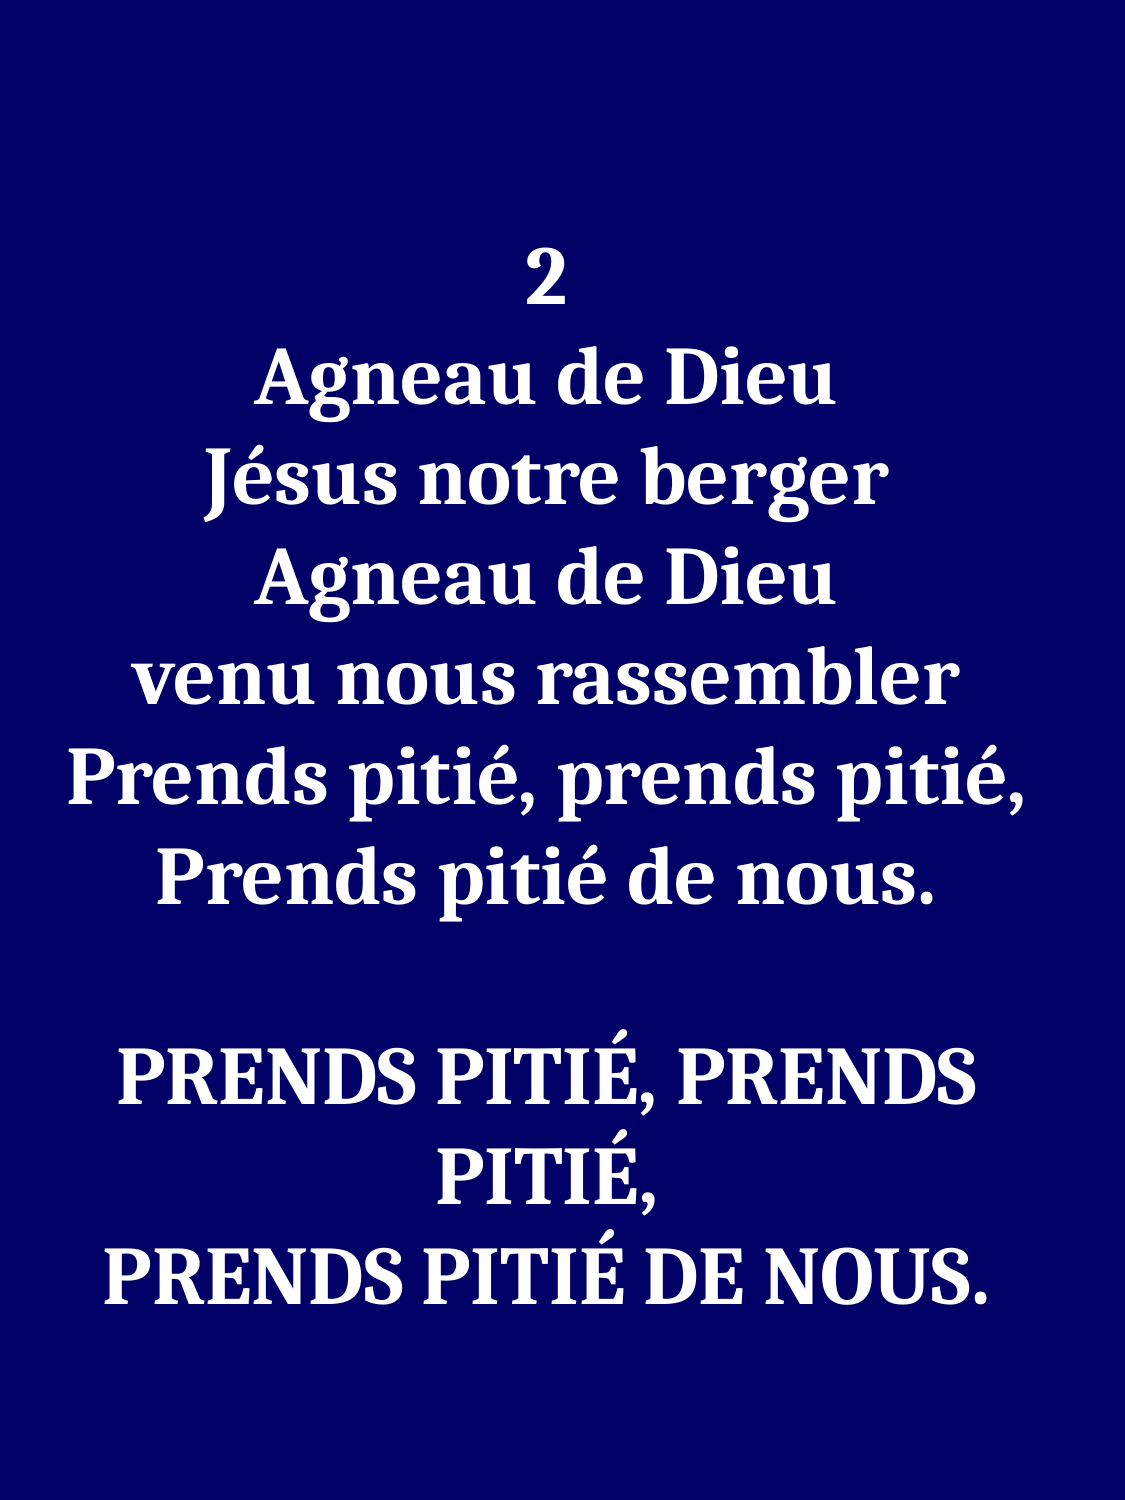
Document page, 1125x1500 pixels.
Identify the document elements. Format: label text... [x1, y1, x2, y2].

text_box 2 Agneau de Dieu Jésus notre berger Agneau de Dieu venu nous rassembler Prends pitié, prends pitié, Prends pitié de nous. PRENDS PITIÉ, PRENDS PITIÉ, PRENDS PITIÉ DE NOUS. [0, 78, 1106, 1374]
